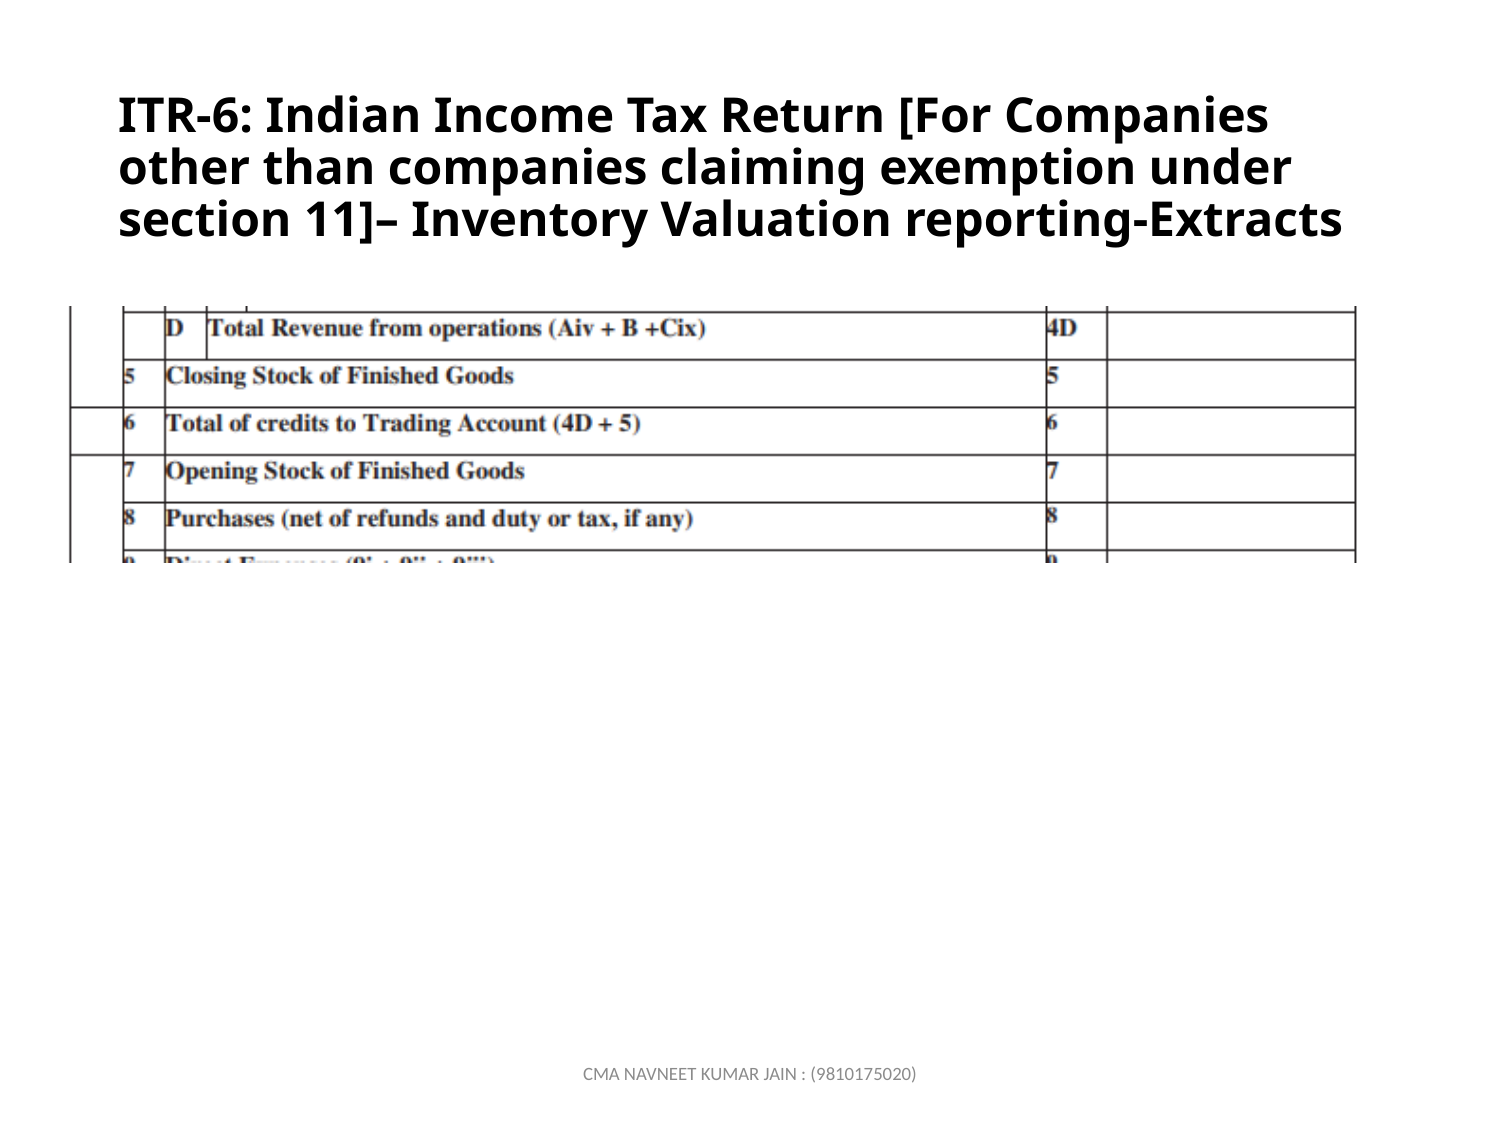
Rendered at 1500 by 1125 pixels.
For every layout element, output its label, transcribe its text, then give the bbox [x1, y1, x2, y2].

footer CMA NAVNEET KUMAR JAIN : (9810175020) [496, 1042, 1004, 1103]
picture [66, 306, 1373, 563]
list . [103, 299, 1397, 1014]
title ITR-6: Indian Income Tax Return [For Companies other than companies claiming exemption under section 11]– Inventory Valuation reporting-Extracts [103, 59, 1397, 278]
